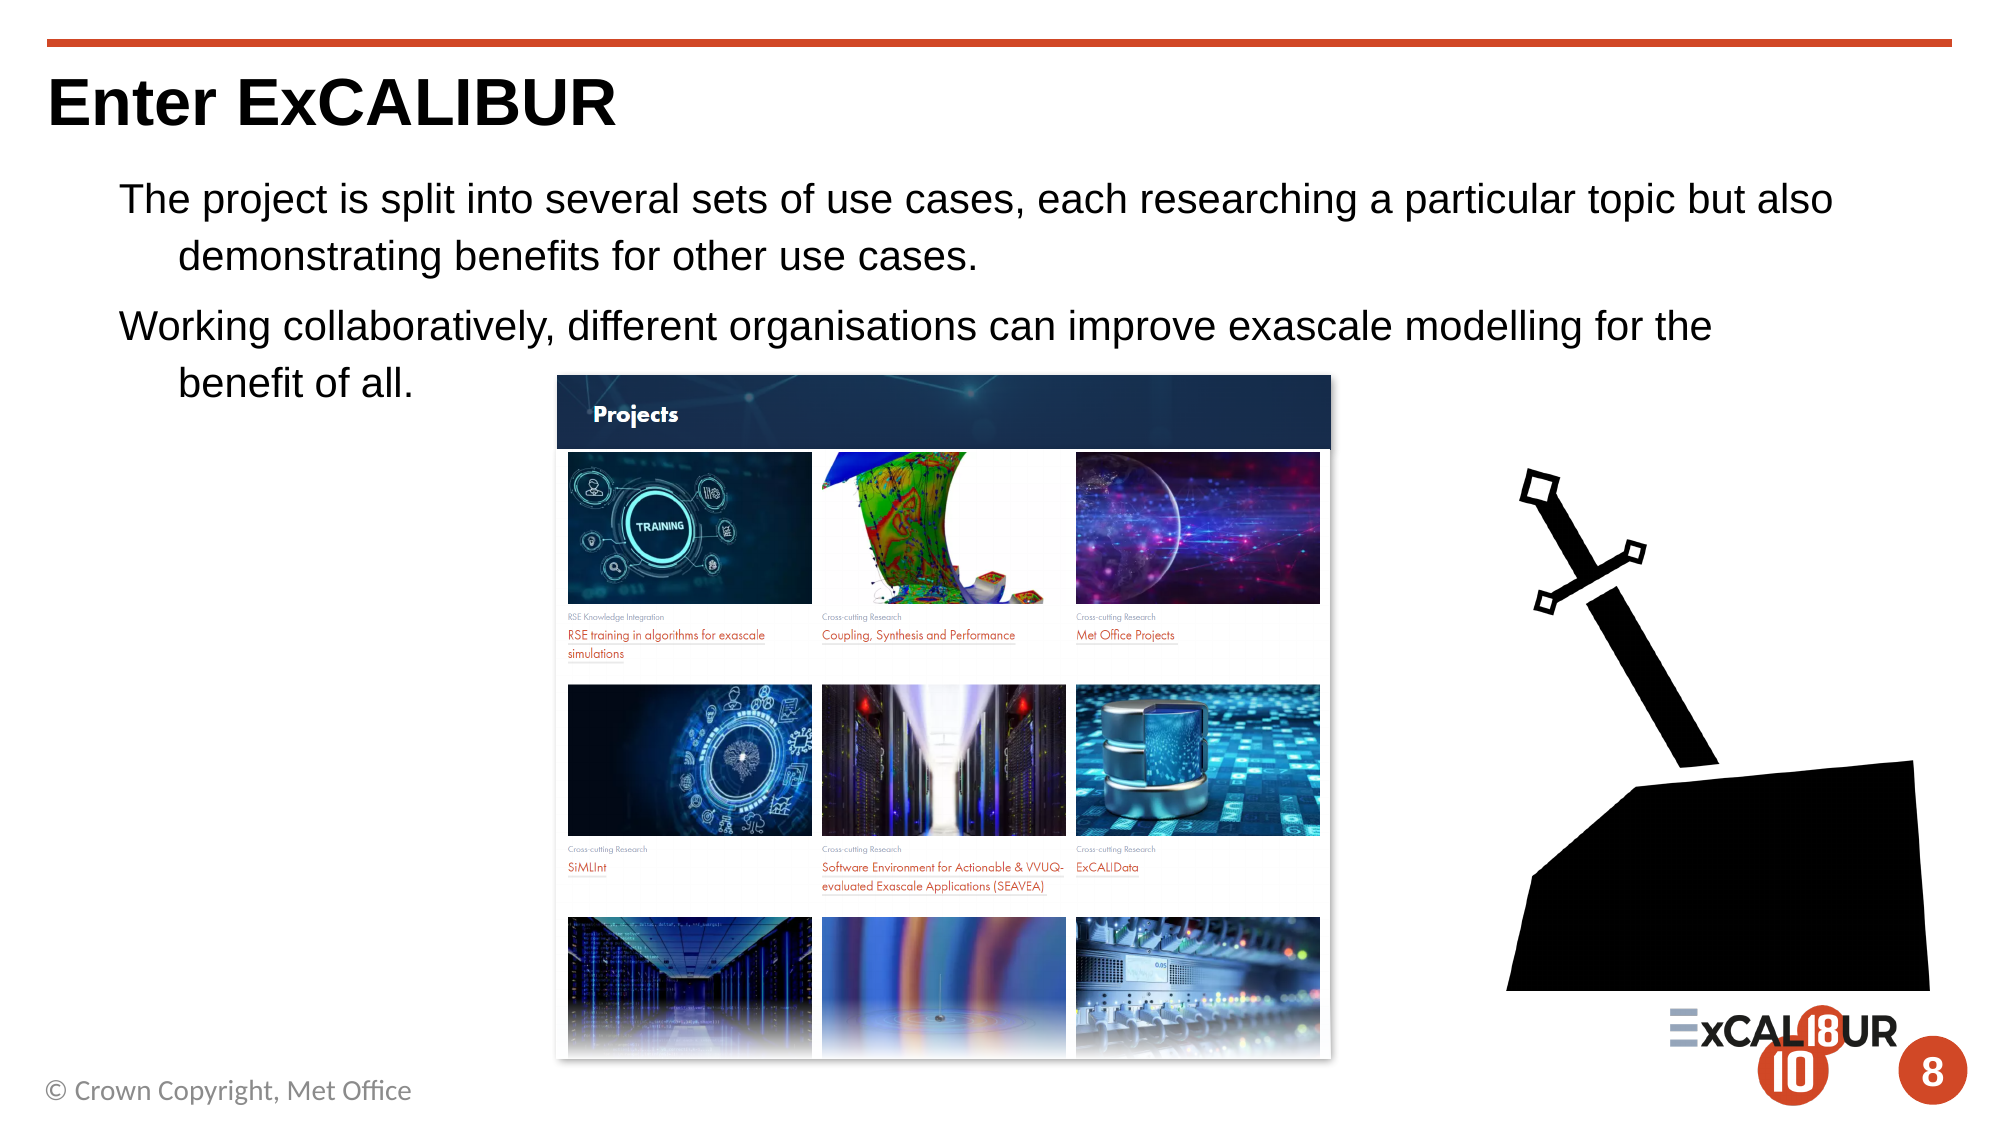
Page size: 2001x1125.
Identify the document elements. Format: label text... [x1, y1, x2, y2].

slide_number © Crown Copyright, Met Office [28, 1058, 457, 1119]
picture [1506, 467, 1930, 991]
text_box Enter ExCALIBUR [47, 68, 1953, 141]
slide_number 8 [1897, 1035, 1998, 1105]
picture [1670, 1005, 1897, 1111]
text_box The project is split into several sets of use cases, each researching a particular topic but also demonstrating benefits for other use cases. Working collaboratively, different organisations can improve exascale modelling for the benefit of all. [104, 157, 1855, 413]
picture [556, 375, 1331, 1059]
